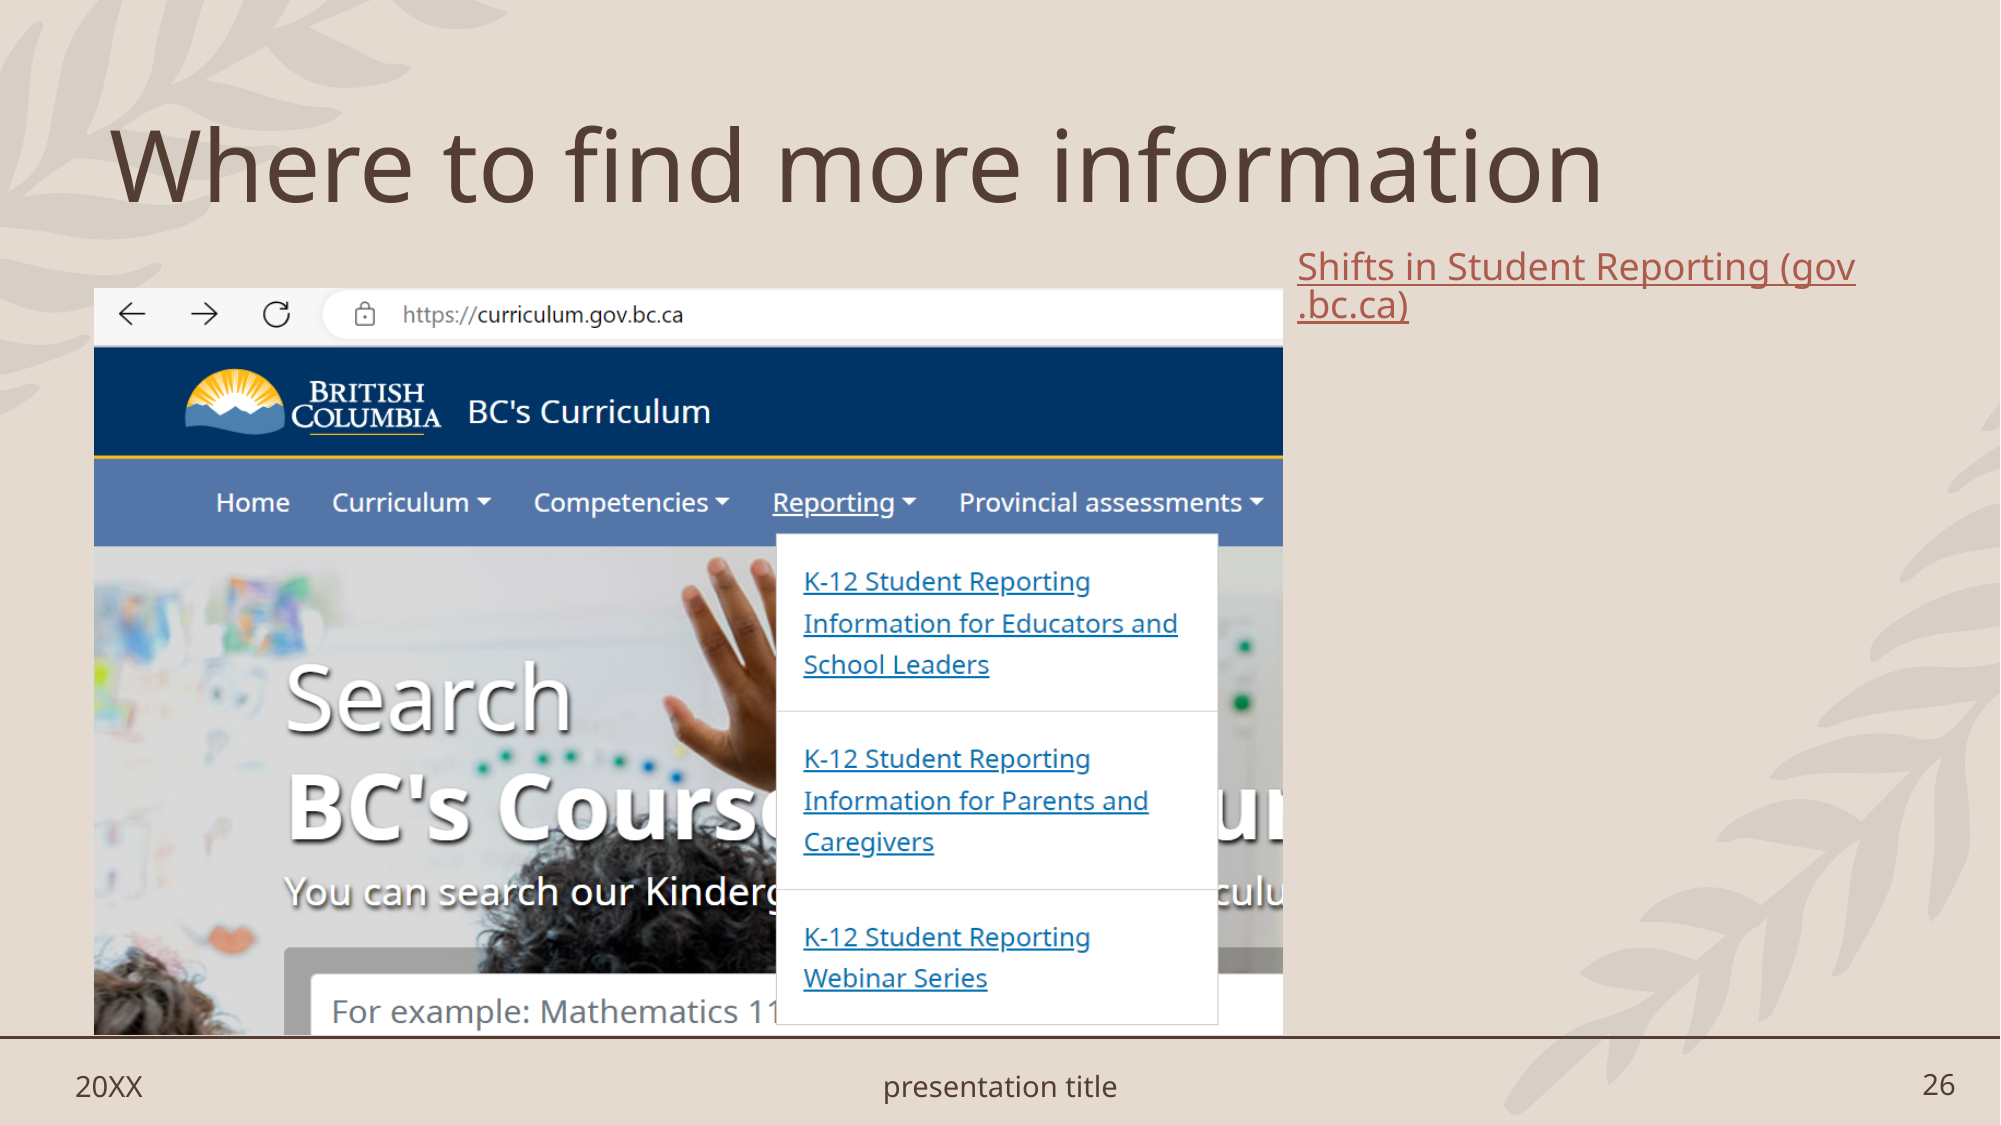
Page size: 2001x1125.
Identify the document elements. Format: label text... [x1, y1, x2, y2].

picture [94, 288, 1283, 1035]
slide_number 20XX [60, 1060, 222, 1112]
title Where to find more information [94, 120, 1755, 232]
text_box Shifts in Student Reporting (gov.bc.ca) [1282, 235, 1878, 302]
slide_number 26 [1808, 1060, 1971, 1112]
footer presentation title [718, 1060, 1283, 1112]
